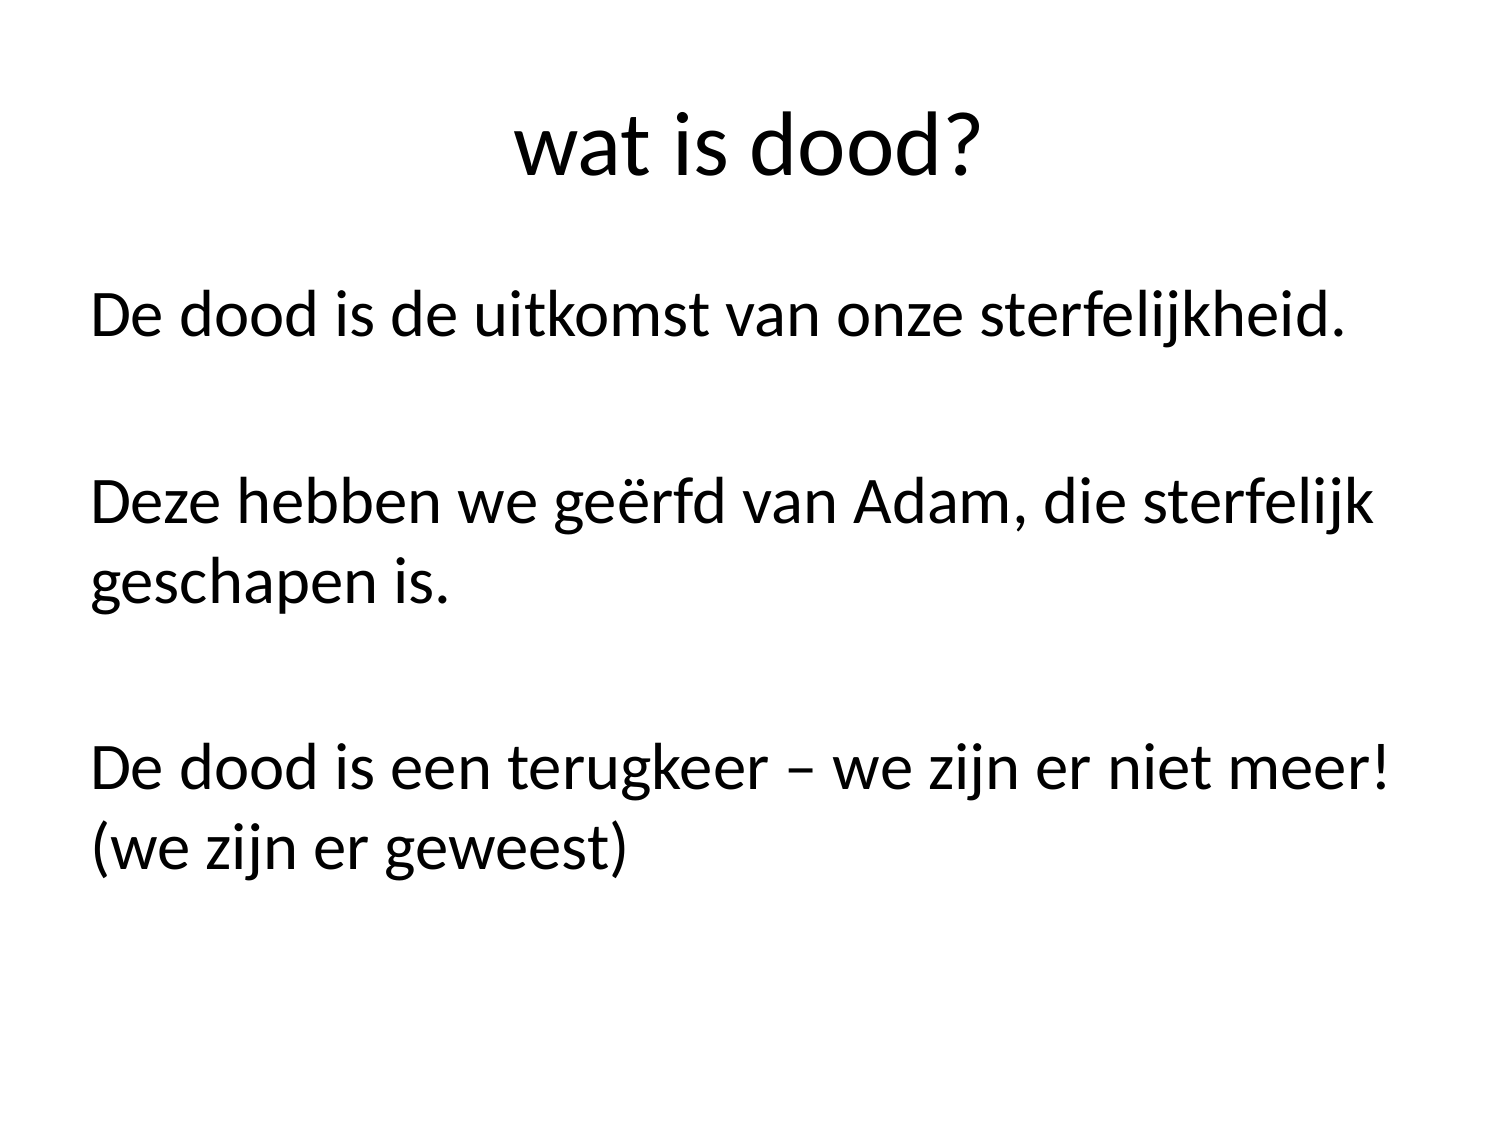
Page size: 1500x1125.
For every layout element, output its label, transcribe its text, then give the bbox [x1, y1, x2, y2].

list De dood is de uitkomst van onze sterfelijkheid. Deze hebben we geërfd van Adam, die sterfelijk geschapen is. De dood is een terugkeer – we zijn er niet meer! (we zijn er geweest) [75, 262, 1425, 1005]
title wat is dood? [75, 45, 1425, 233]
